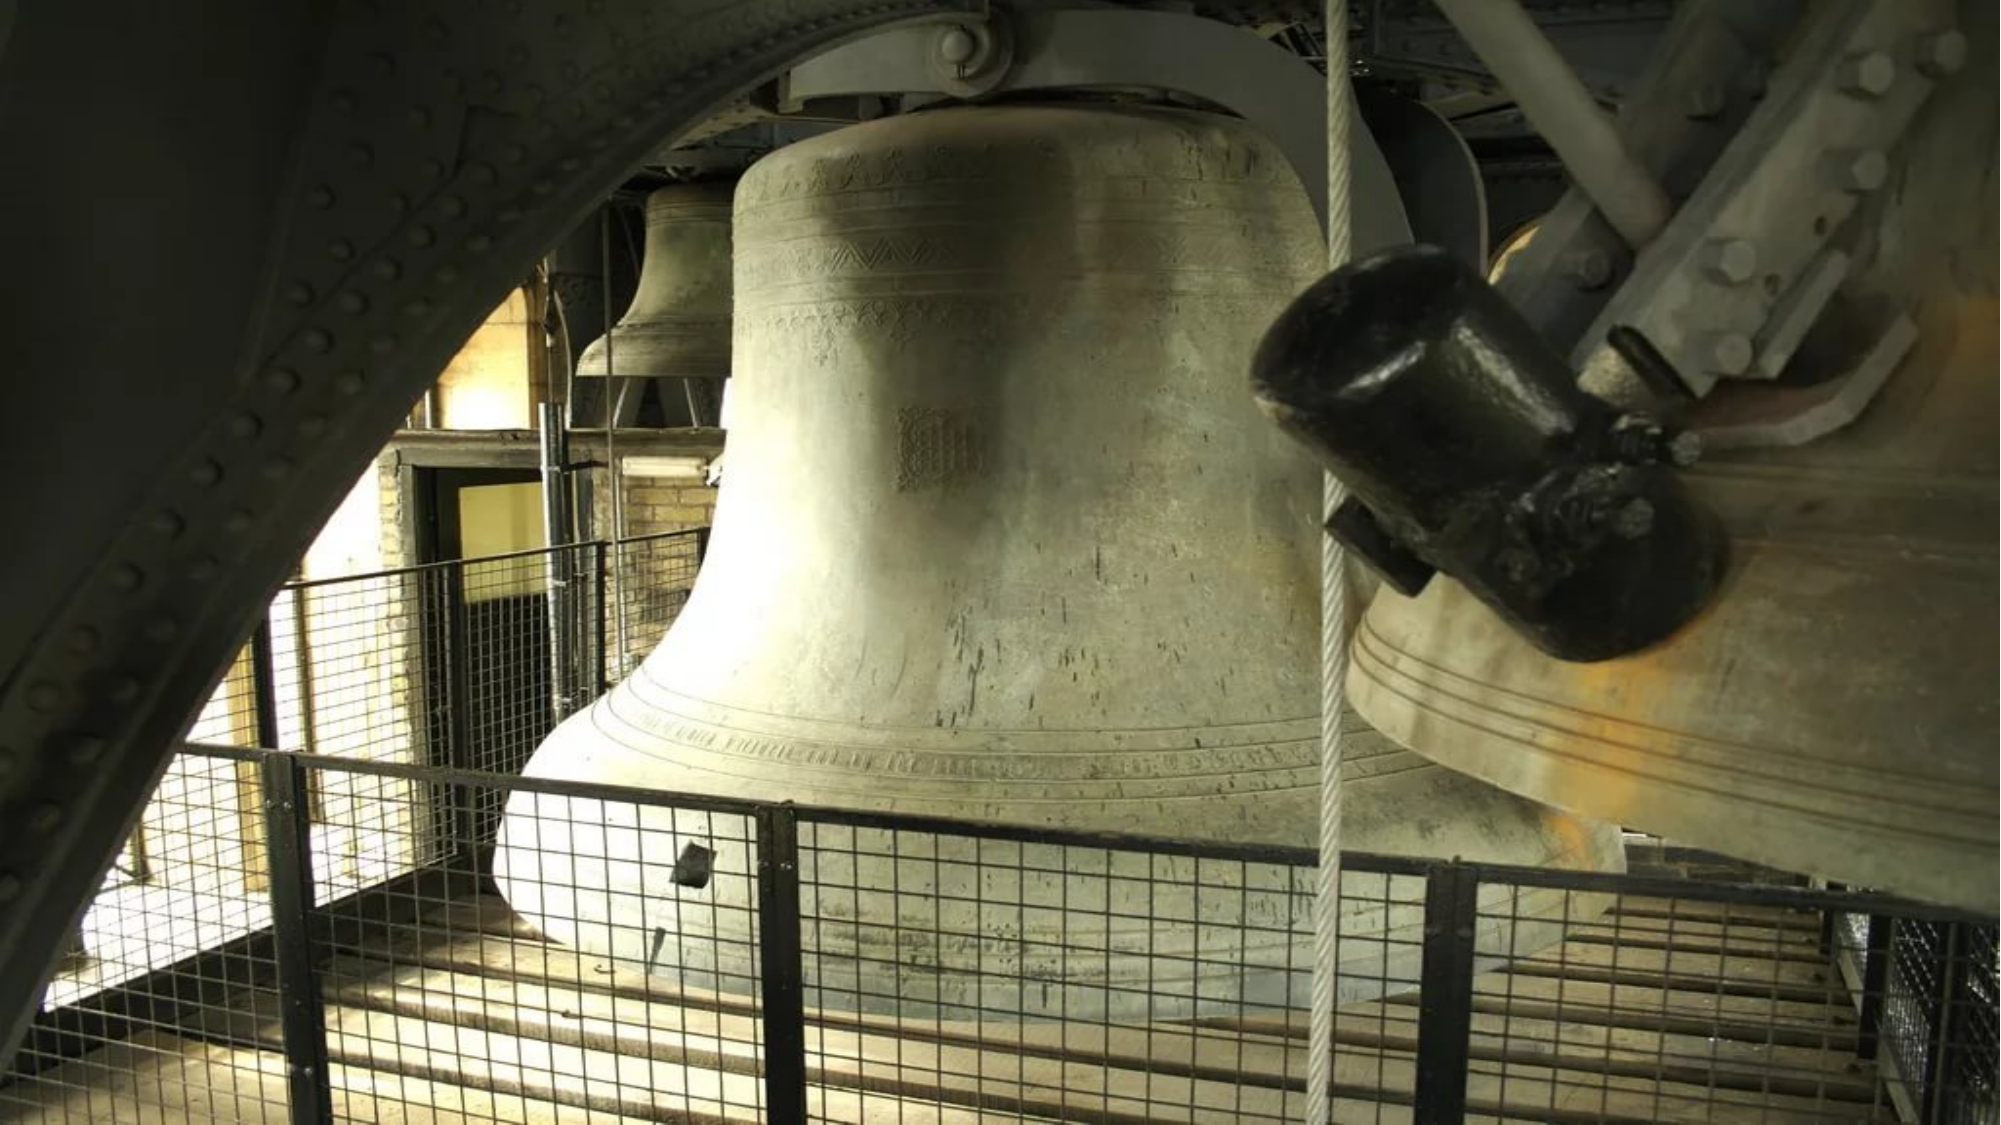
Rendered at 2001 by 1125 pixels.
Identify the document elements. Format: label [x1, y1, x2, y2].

list [0, 0, 2000, 1125]
